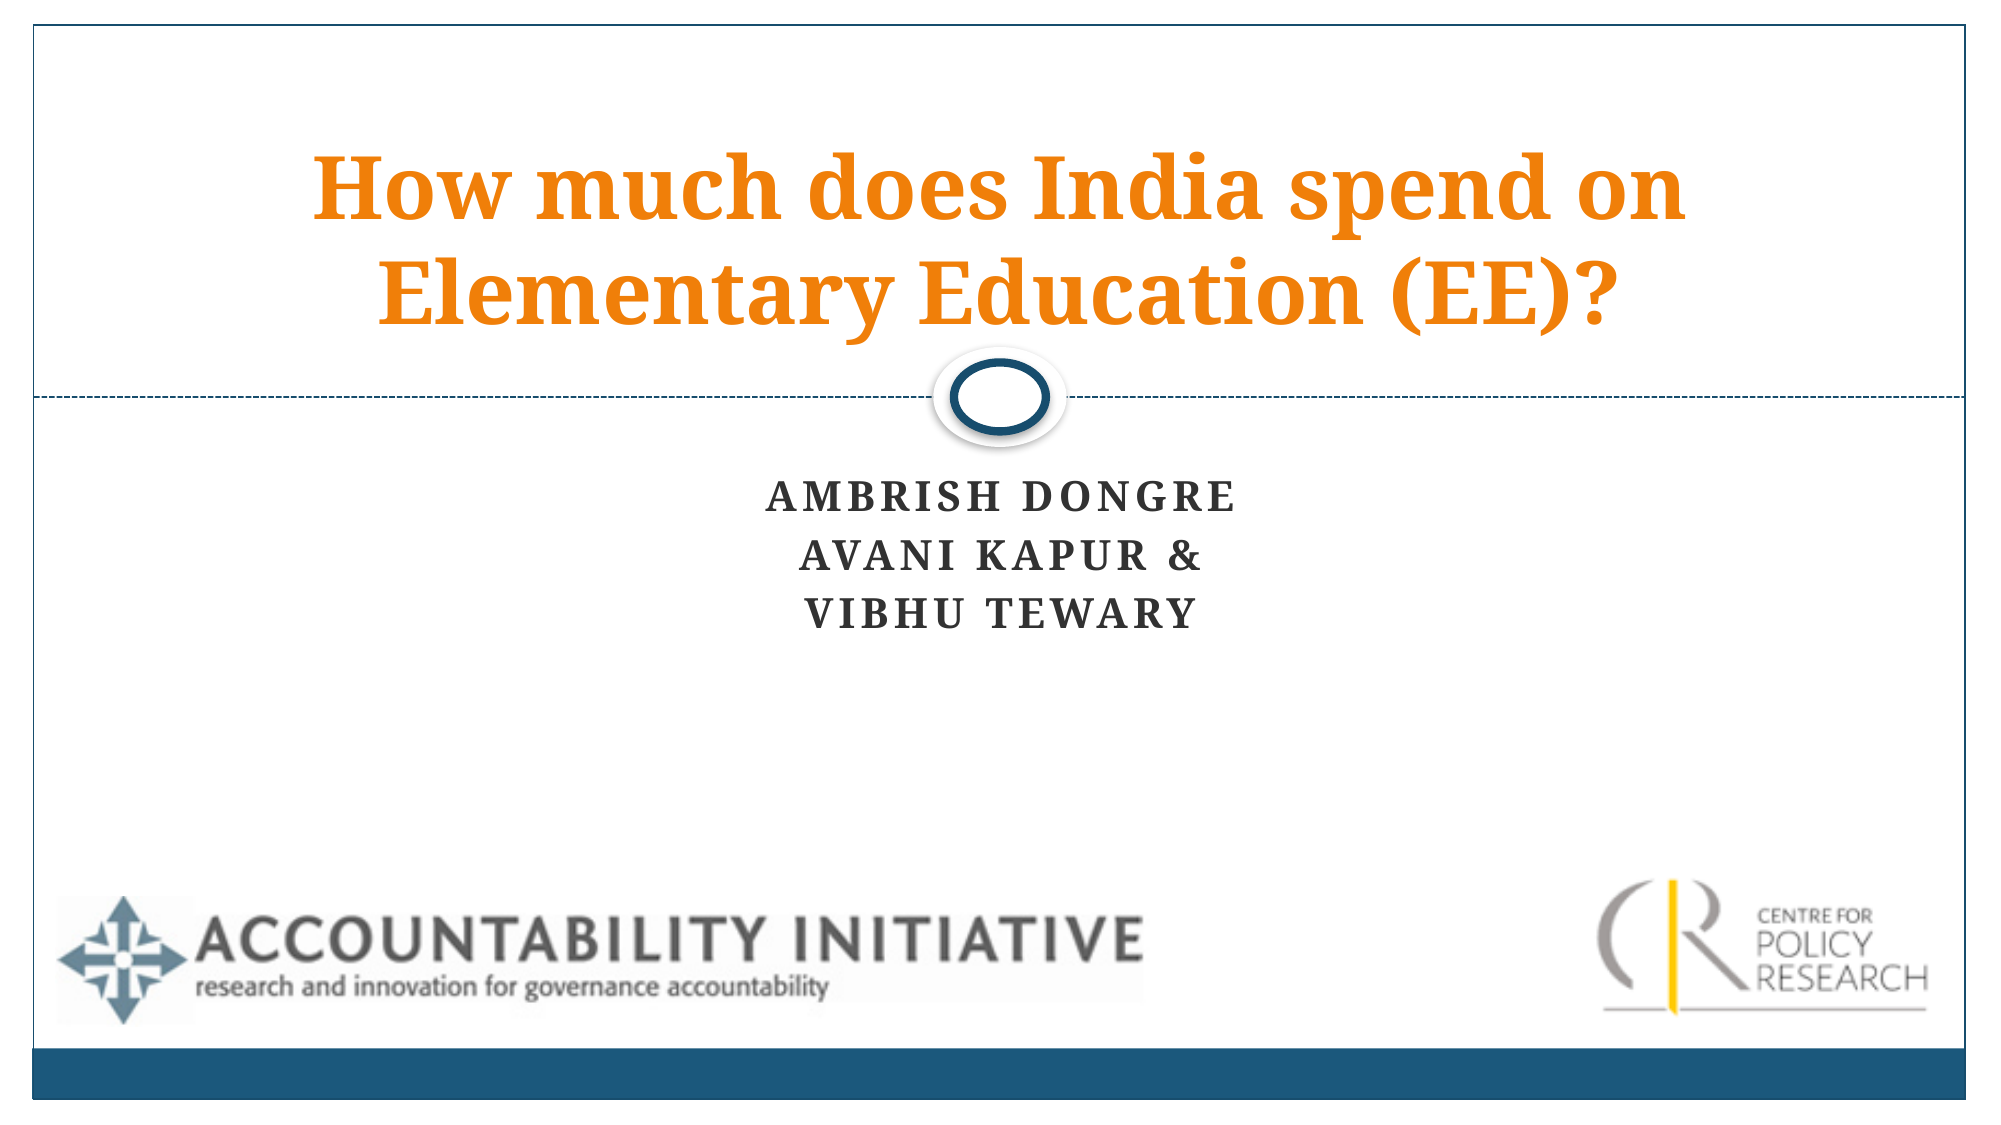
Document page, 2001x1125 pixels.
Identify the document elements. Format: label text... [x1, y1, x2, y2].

subtitle Ambrish dongre Avani kapur & Vibhu tewary [300, 462, 1700, 750]
title How much does India spend on Elementary Education (EE)? [150, 62, 1850, 350]
picture [1576, 849, 1952, 1038]
picture [55, 895, 1150, 1027]
